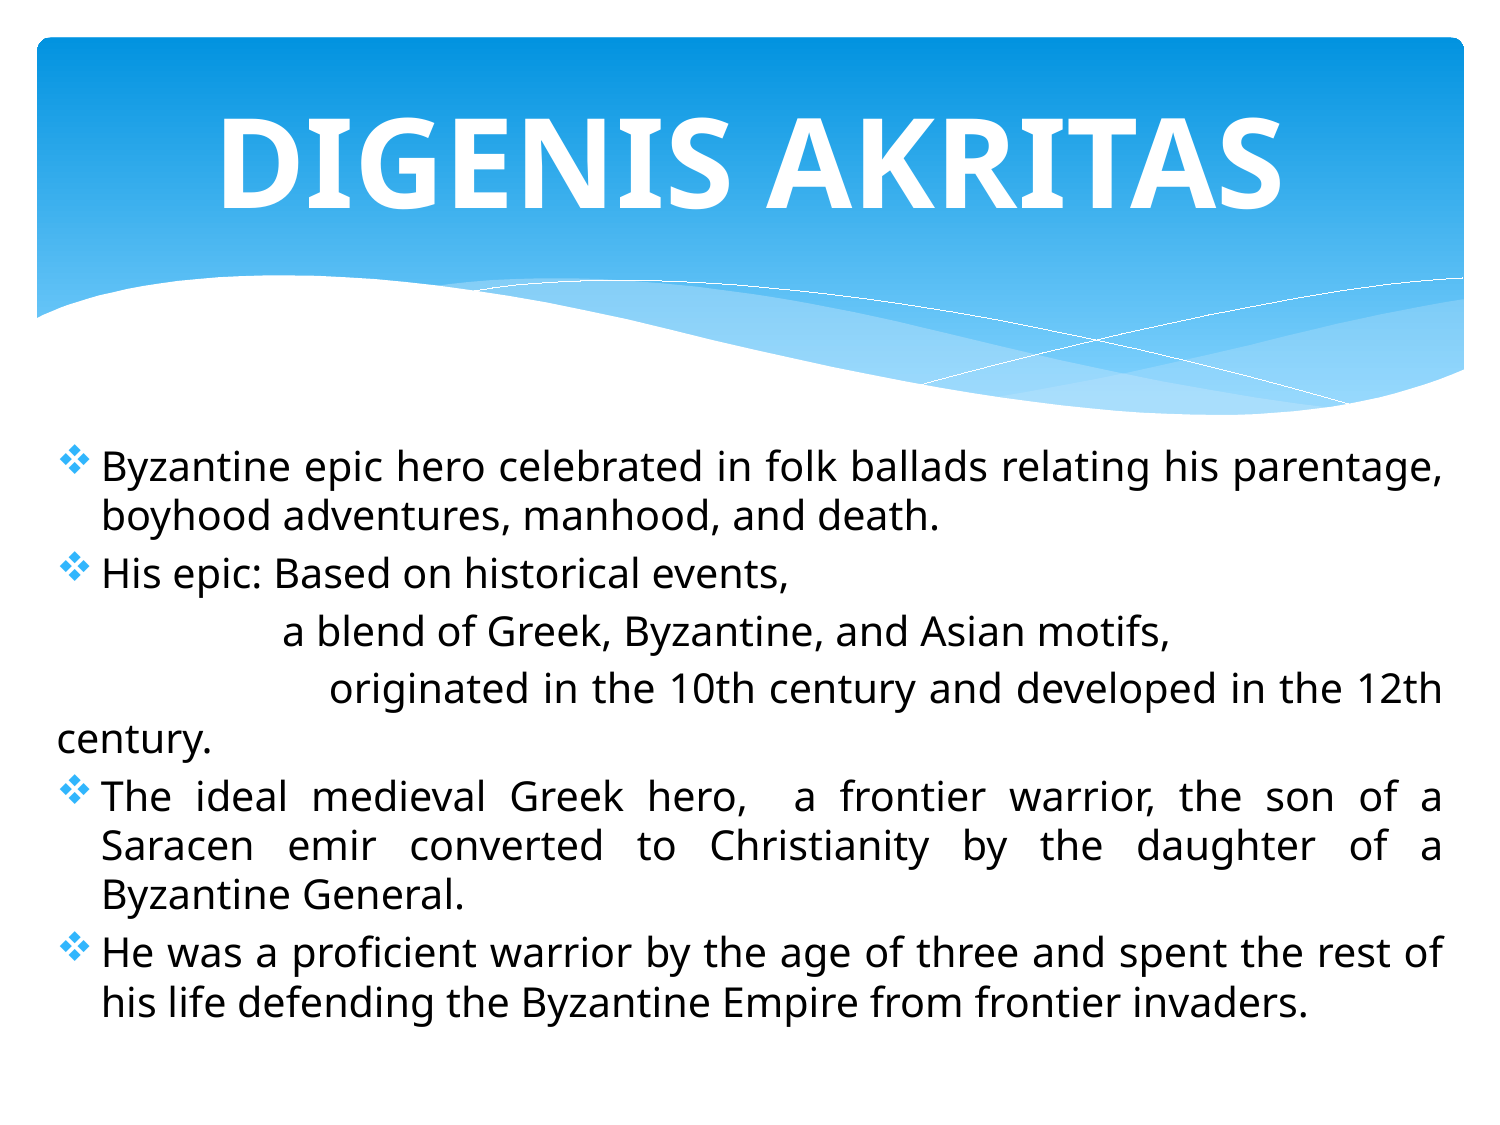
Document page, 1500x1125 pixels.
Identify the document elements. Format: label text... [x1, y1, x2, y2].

title DIGENIS AKRITAS [75, 55, 1425, 261]
list Byzantine epic hero celebrated in folk ballads relating his parentage, boyhood adventures, manhood, and death. His epic: Based on historical events, a blend of Greek, Byzantine, and Asian motifs, originated in the 10th century and developed in the 12th century. The ideal medieval Greek hero, a frontier warrior, the son of a Saracen emir converted to Christianity by the daughter of a Byzantine General. He was a proficient warrior by the age of three and spent the rest of his life defending the Byzantine Empire from frontier invaders. [41, 432, 1459, 1035]
